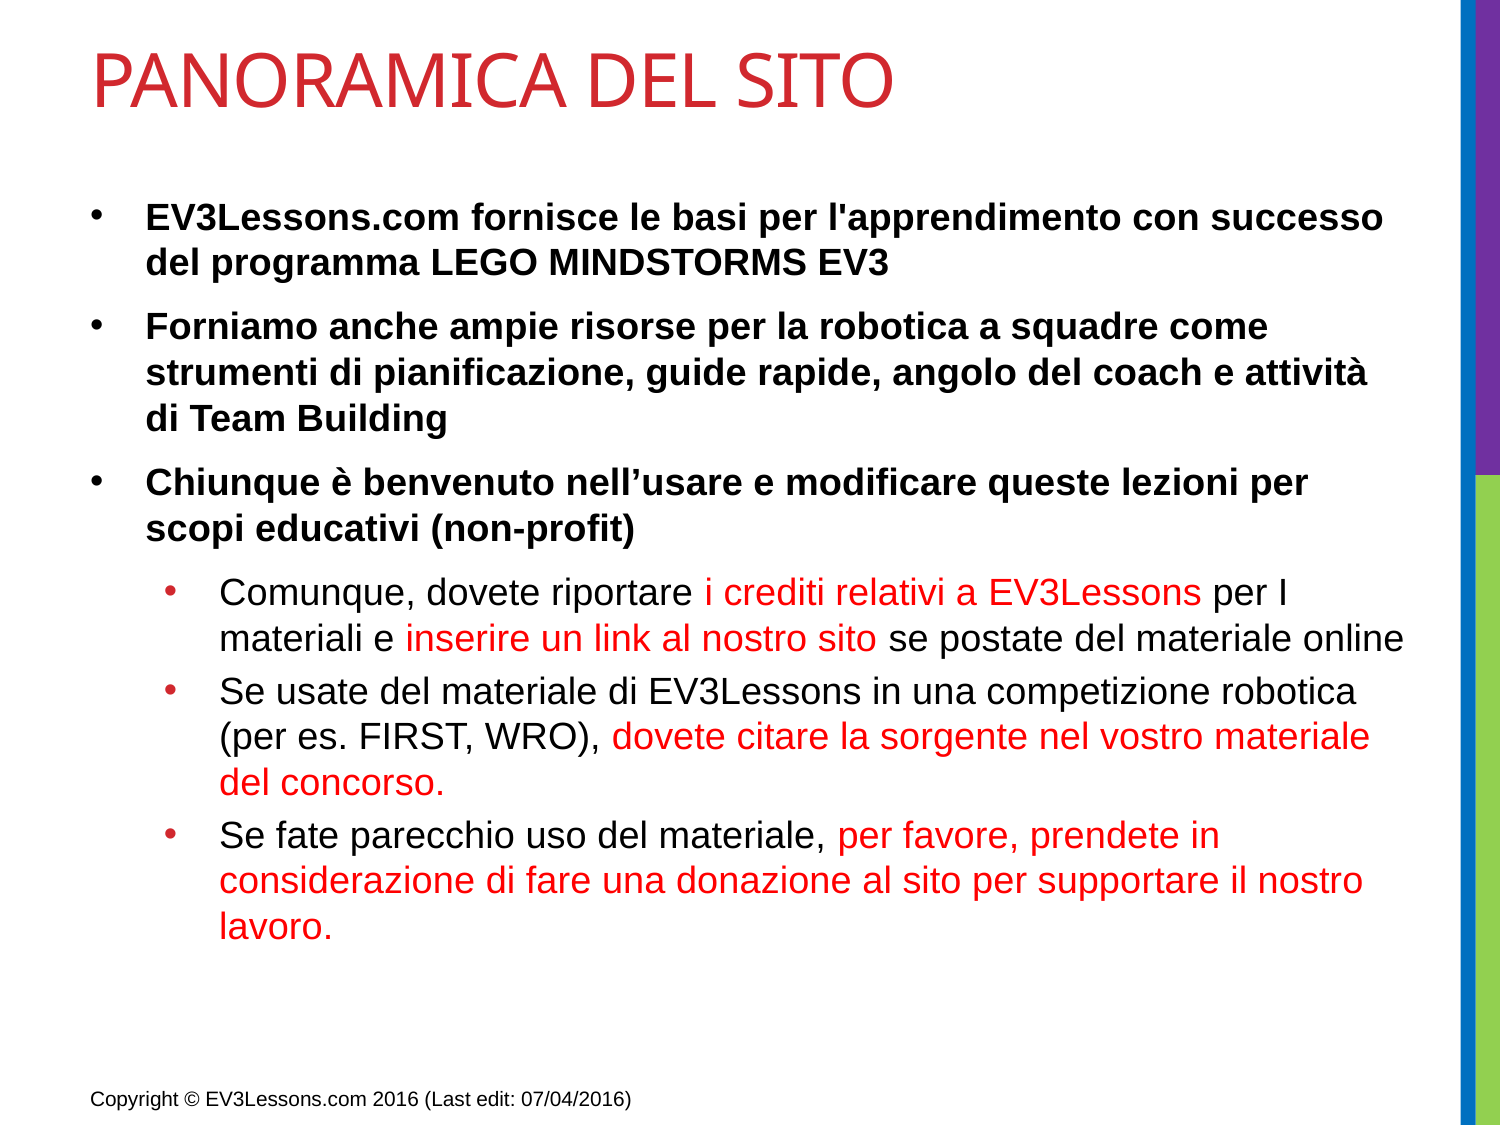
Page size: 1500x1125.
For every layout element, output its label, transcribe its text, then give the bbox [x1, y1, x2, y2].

footer Copyright © EV3Lessons.com 2016 (Last edit: 07/04/2016) [75, 1077, 732, 1112]
list EV3Lessons.com fornisce le basi per l'apprendimento con successo del programma LEGO MINDSTORMS EV3 Forniamo anche ampie risorse per la robotica a squadre come strumenti di pianificazione, guide rapide, angolo del coach e attività di Team Building Chiunque è benvenuto nell’usare e modificare queste lezioni per scopi educativi (non-profit) Comunque, dovete riportare i crediti relativi a EV3Lessons per I materiali e inserire un link al nostro sito se postate del materiale online Se usate del materiale di EV3Lessons in una competizione robotica (per es. FIRST, WRO), dovete citare la sorgente nel vostro materiale del concorso. Se fate parecchio uso del materiale, per favore, prendete in considerazione di fare una donazione al sito per supportare il nostro lavoro. [75, 184, 1428, 1005]
title PANORAMICA DEL SITO [75, 25, 1428, 184]
